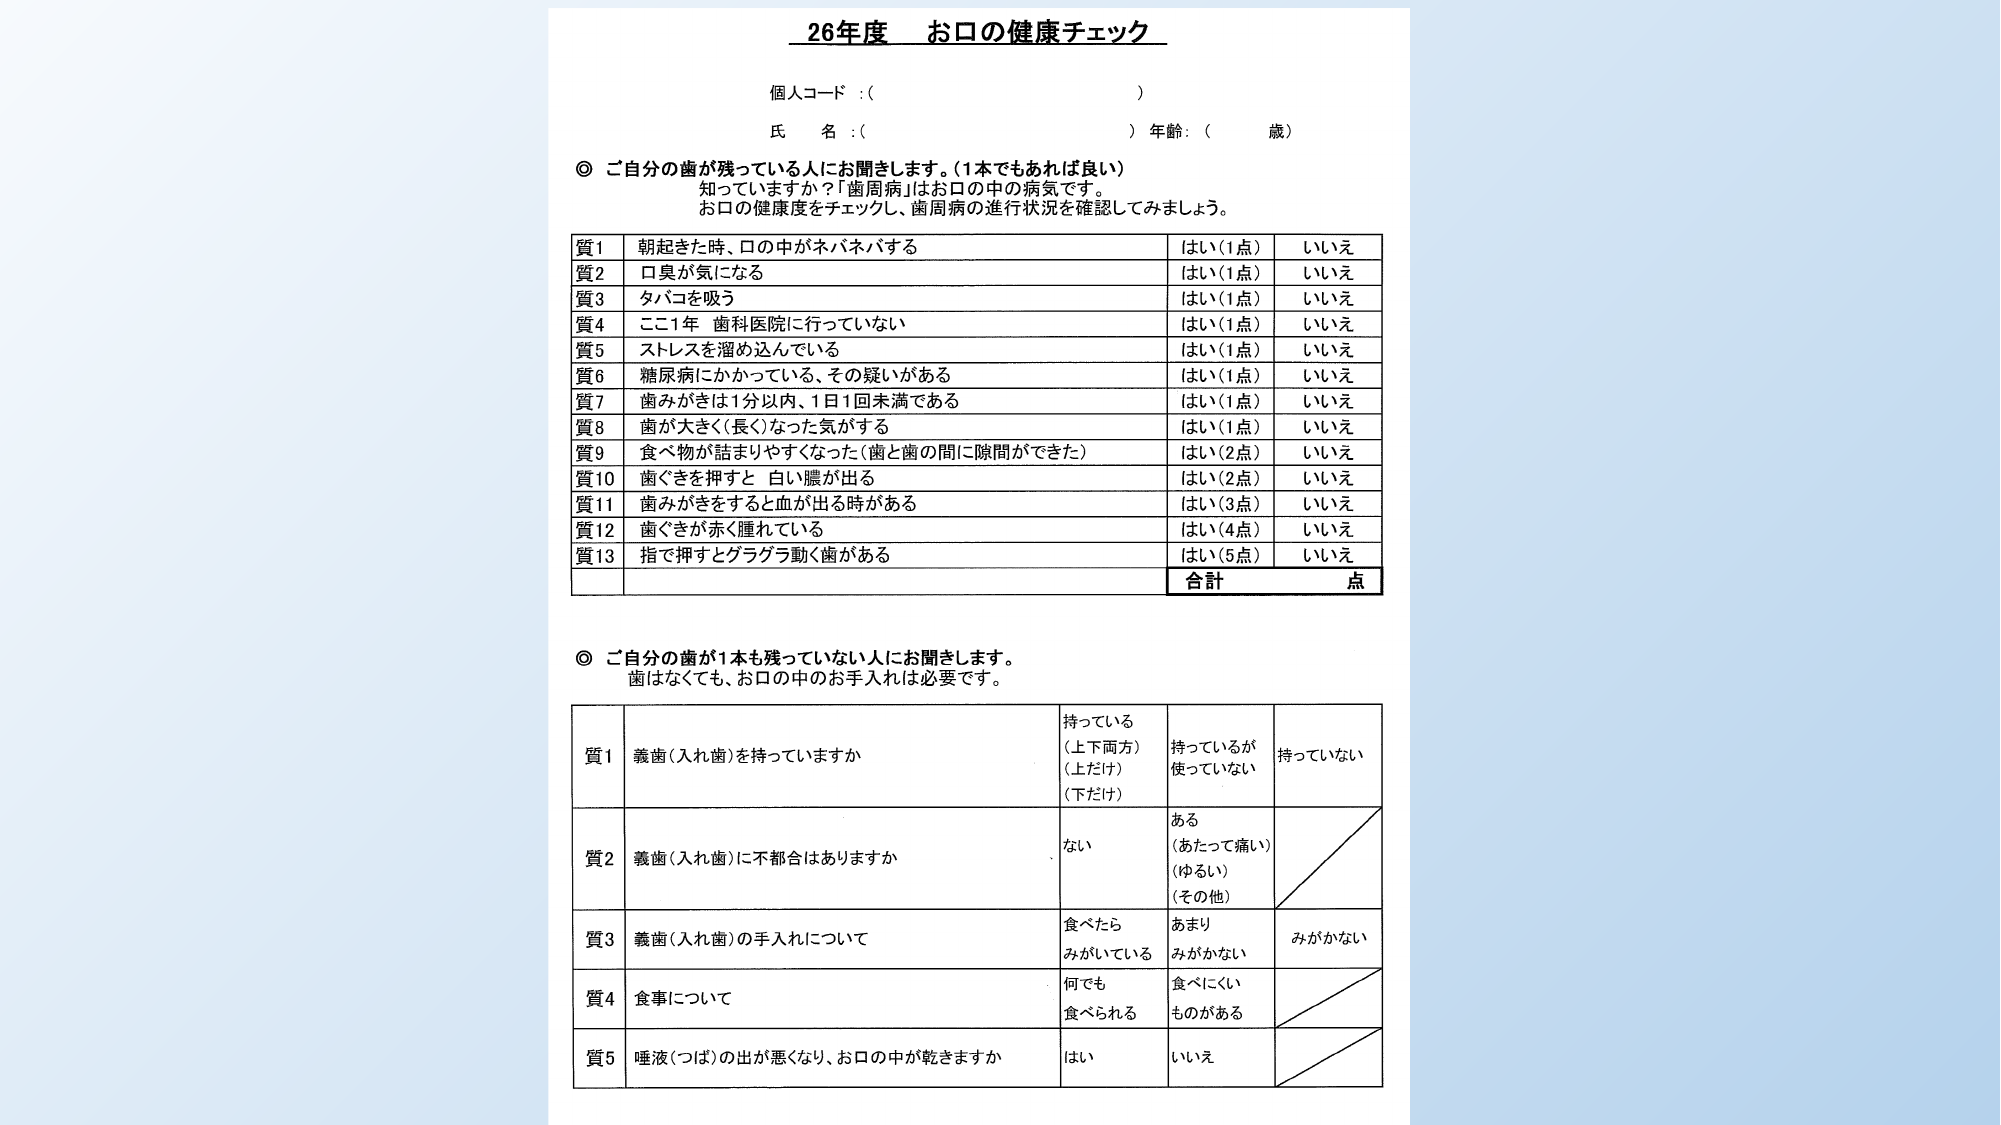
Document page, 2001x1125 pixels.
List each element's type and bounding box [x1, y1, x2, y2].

picture [548, 8, 1410, 1125]
